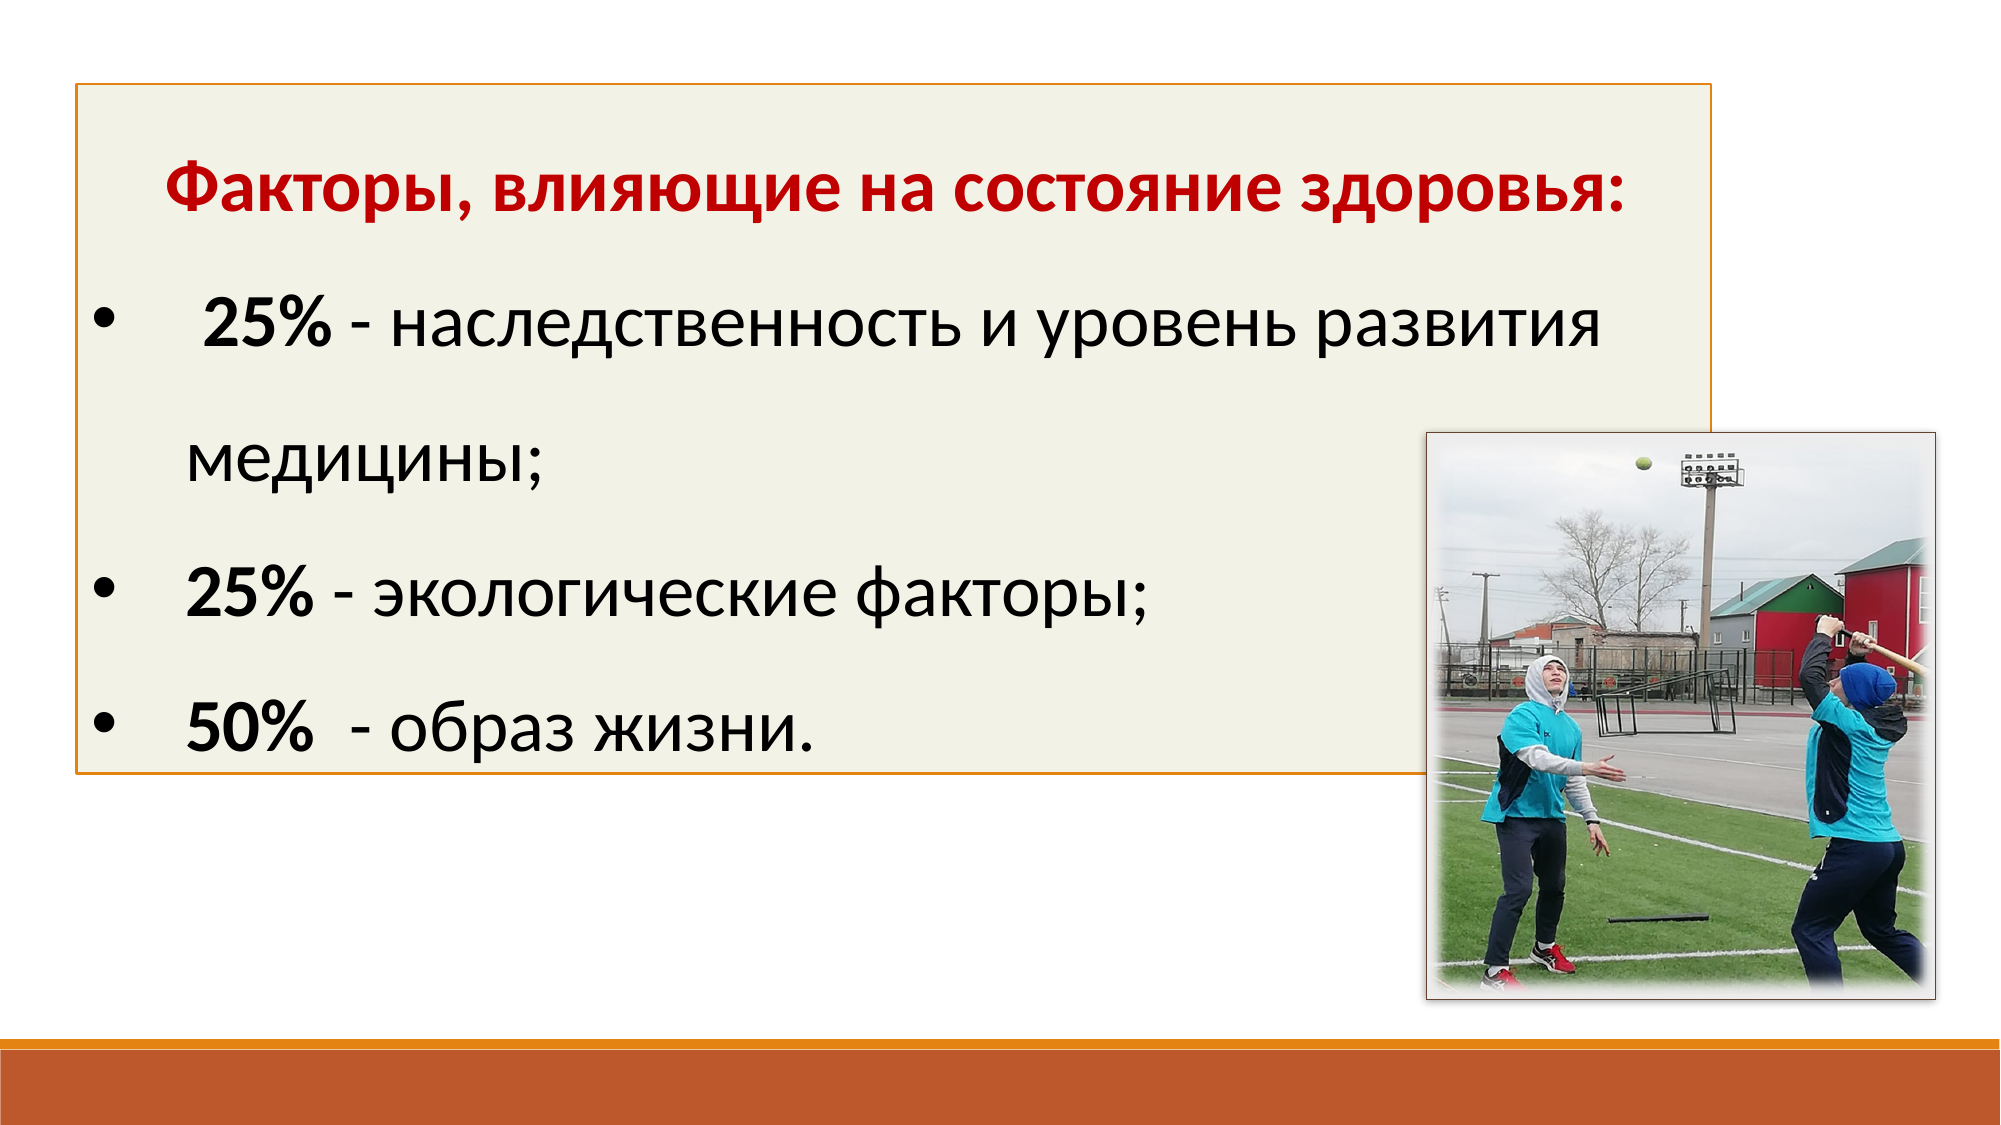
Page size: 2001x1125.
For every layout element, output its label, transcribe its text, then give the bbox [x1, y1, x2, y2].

picture [1426, 431, 1936, 1000]
text_box Факторы, влияющие на состояние здоровья: 25% - наследственность и уровень развития медицины; 25% - экологические факторы; 50% - образ жизни. [75, 83, 1712, 775]
